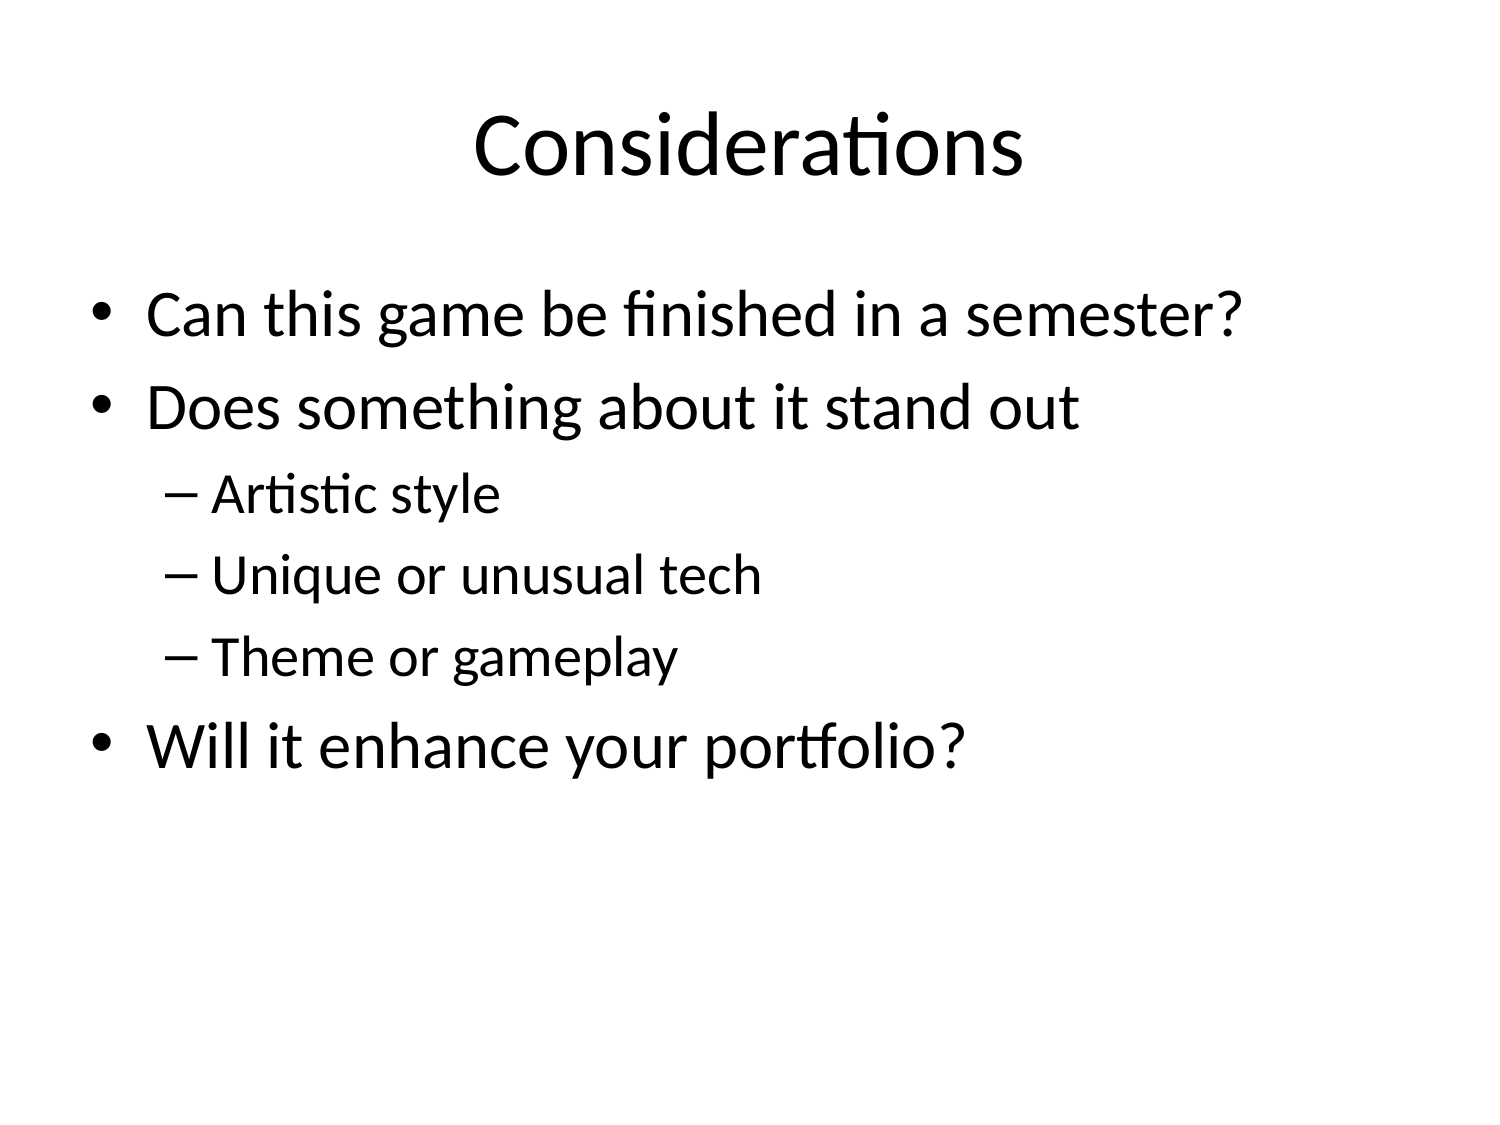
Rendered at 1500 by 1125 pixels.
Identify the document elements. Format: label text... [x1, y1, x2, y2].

list Can this game be finished in a semester? Does something about it stand out Artistic style Unique or unusual tech Theme or gameplay Will it enhance your portfolio? [75, 262, 1425, 1005]
title Considerations [75, 45, 1425, 233]
